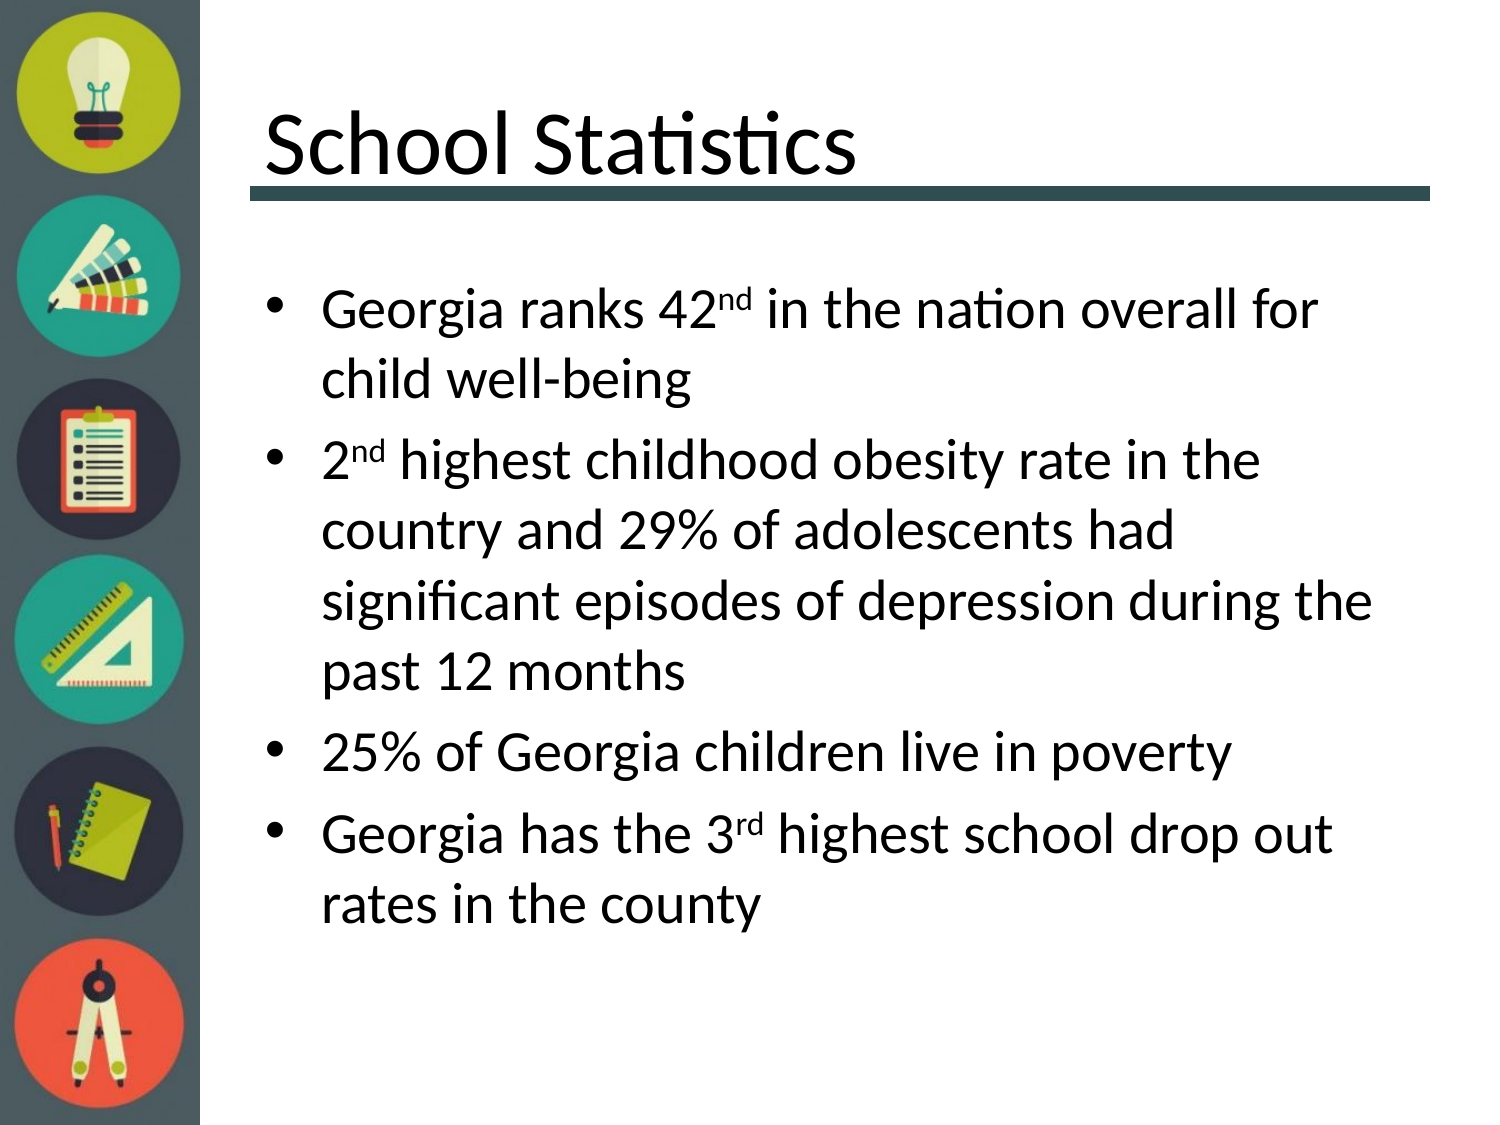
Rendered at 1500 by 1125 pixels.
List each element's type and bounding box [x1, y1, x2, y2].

text_box [0, 0, 1500, 1125]
